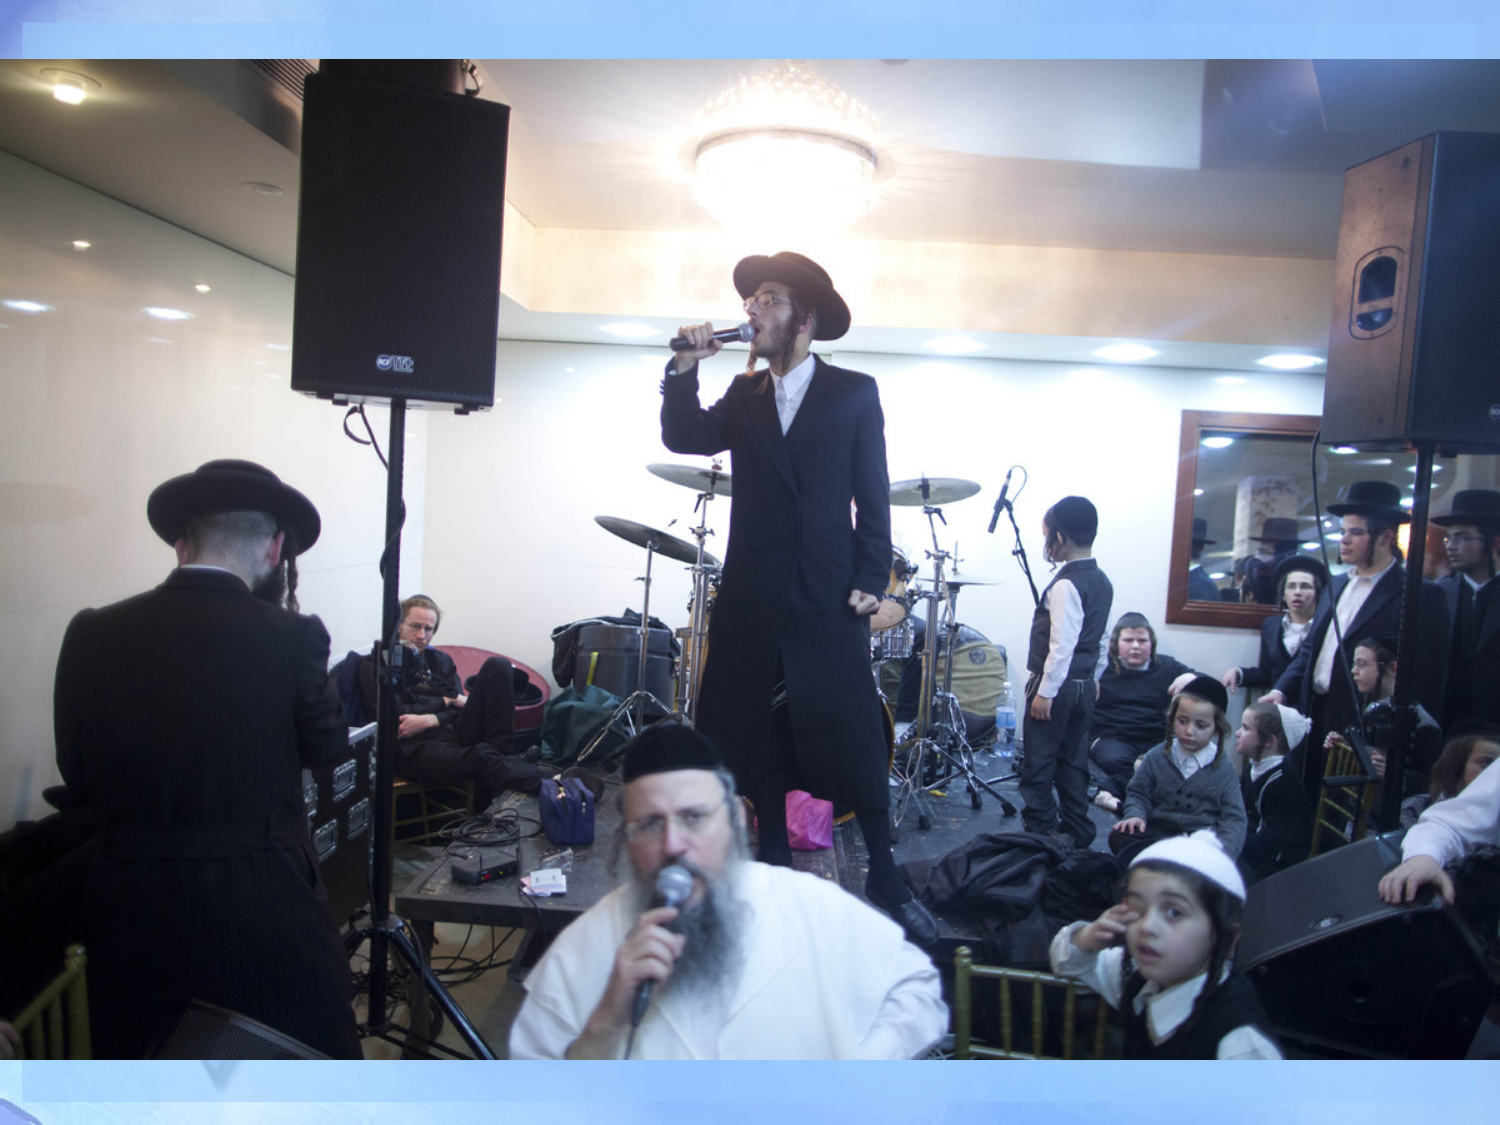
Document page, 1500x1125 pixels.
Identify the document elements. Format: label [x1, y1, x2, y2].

picture [0, 1060, 1500, 1125]
picture [0, 0, 1500, 59]
list [0, 59, 1500, 1060]
